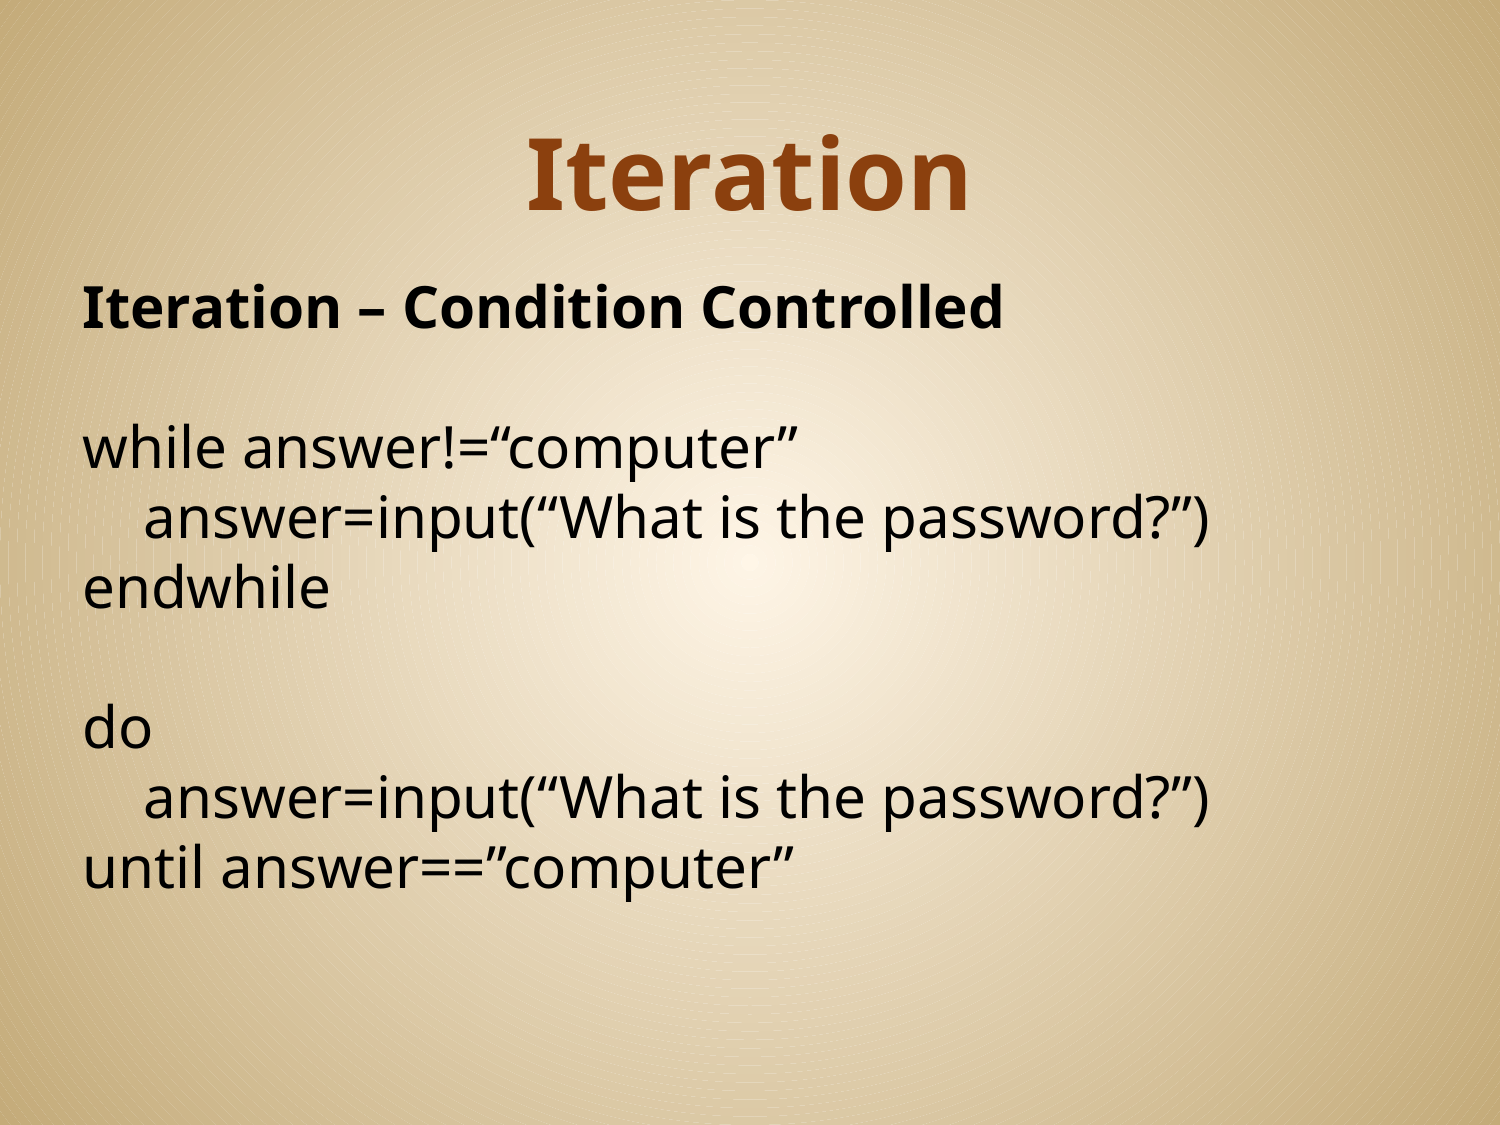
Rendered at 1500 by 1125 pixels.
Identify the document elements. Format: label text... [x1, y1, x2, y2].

list Iteration – Condition Controlled while answer!=“computer” answer=input(“What is the password?”) endwhile do answer=input(“What is the password?”) until answer==”computer” [75, 262, 1425, 1005]
title Iteration [75, 50, 1425, 238]
